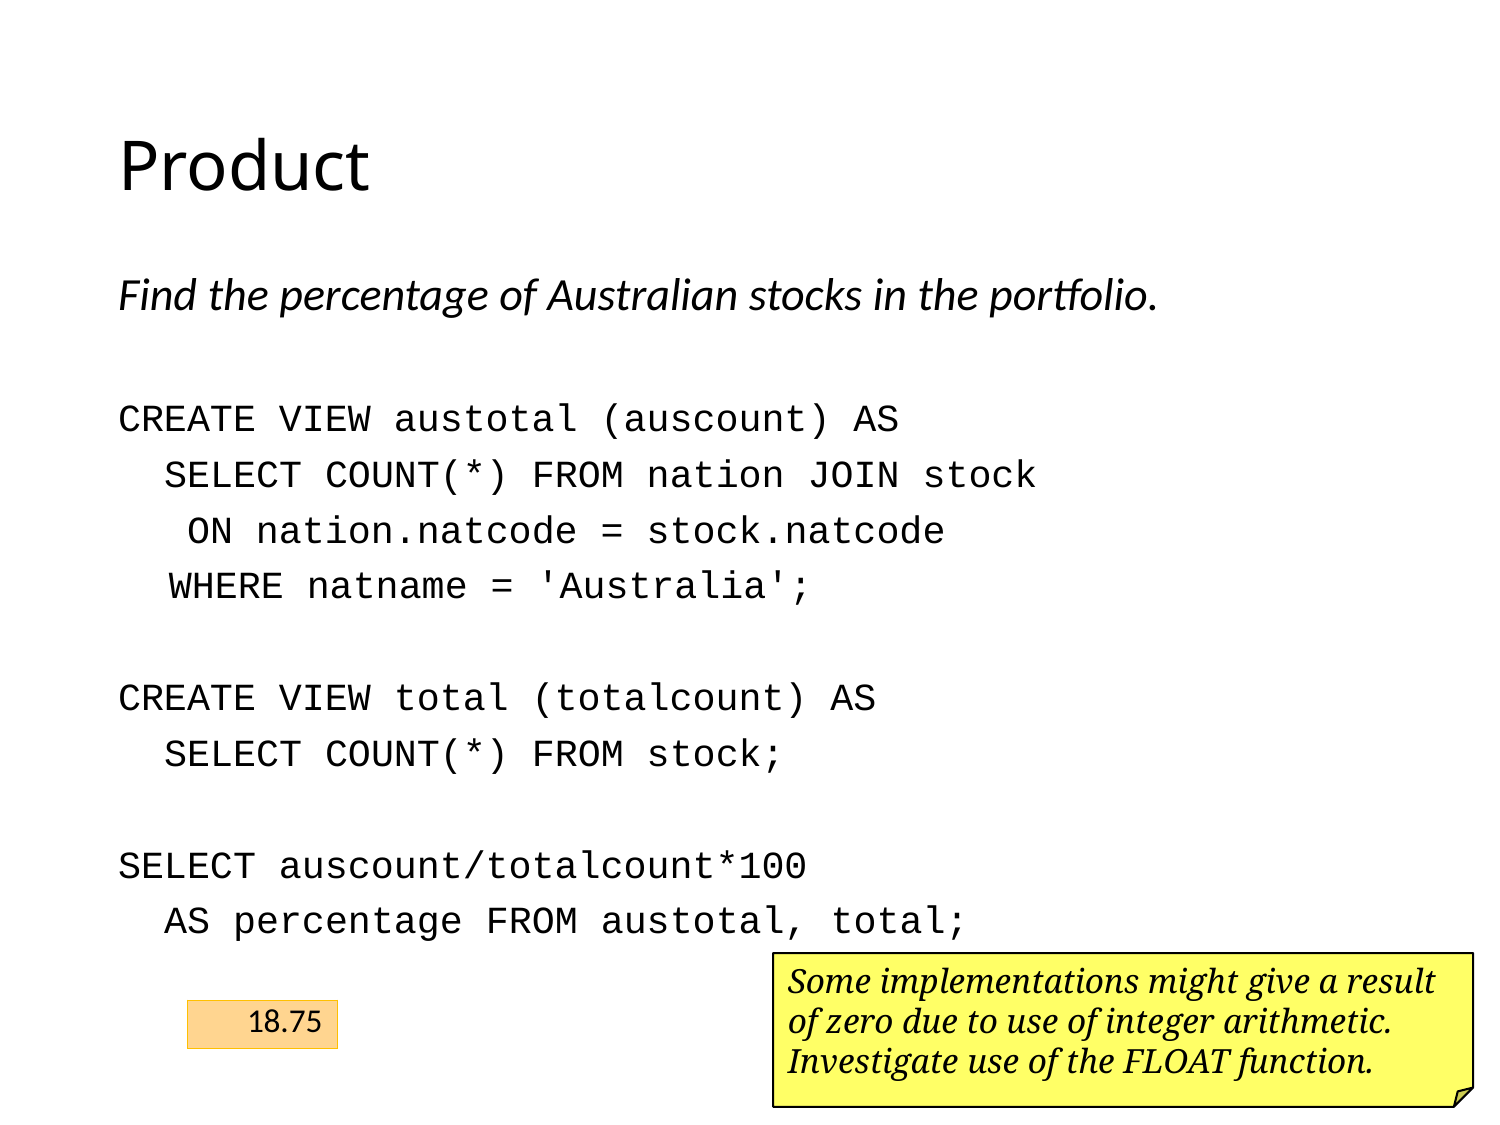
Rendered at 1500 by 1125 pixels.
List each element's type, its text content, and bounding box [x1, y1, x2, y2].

text_box Some implementations might give a result of zero due to use of integer arithmetic. Investigate use of the FLOAT function. [773, 953, 1474, 1107]
list Find the percentage of Australian stocks in the portfolio. CREATE VIEW austotal (auscount) AS SELECT COUNT(*) FROM nation JOIN stock ON nation.natcode = stock.natcode WHERE natname = 'Australia'; CREATE VIEW total (totalcount) AS SELECT COUNT(*) FROM stock; SELECT auscount/totalcount*100 AS percentage FROM austotal, total; [103, 263, 1441, 953]
title Product [103, 59, 1397, 263]
table_header 18.75 [188, 1001, 337, 1048]
